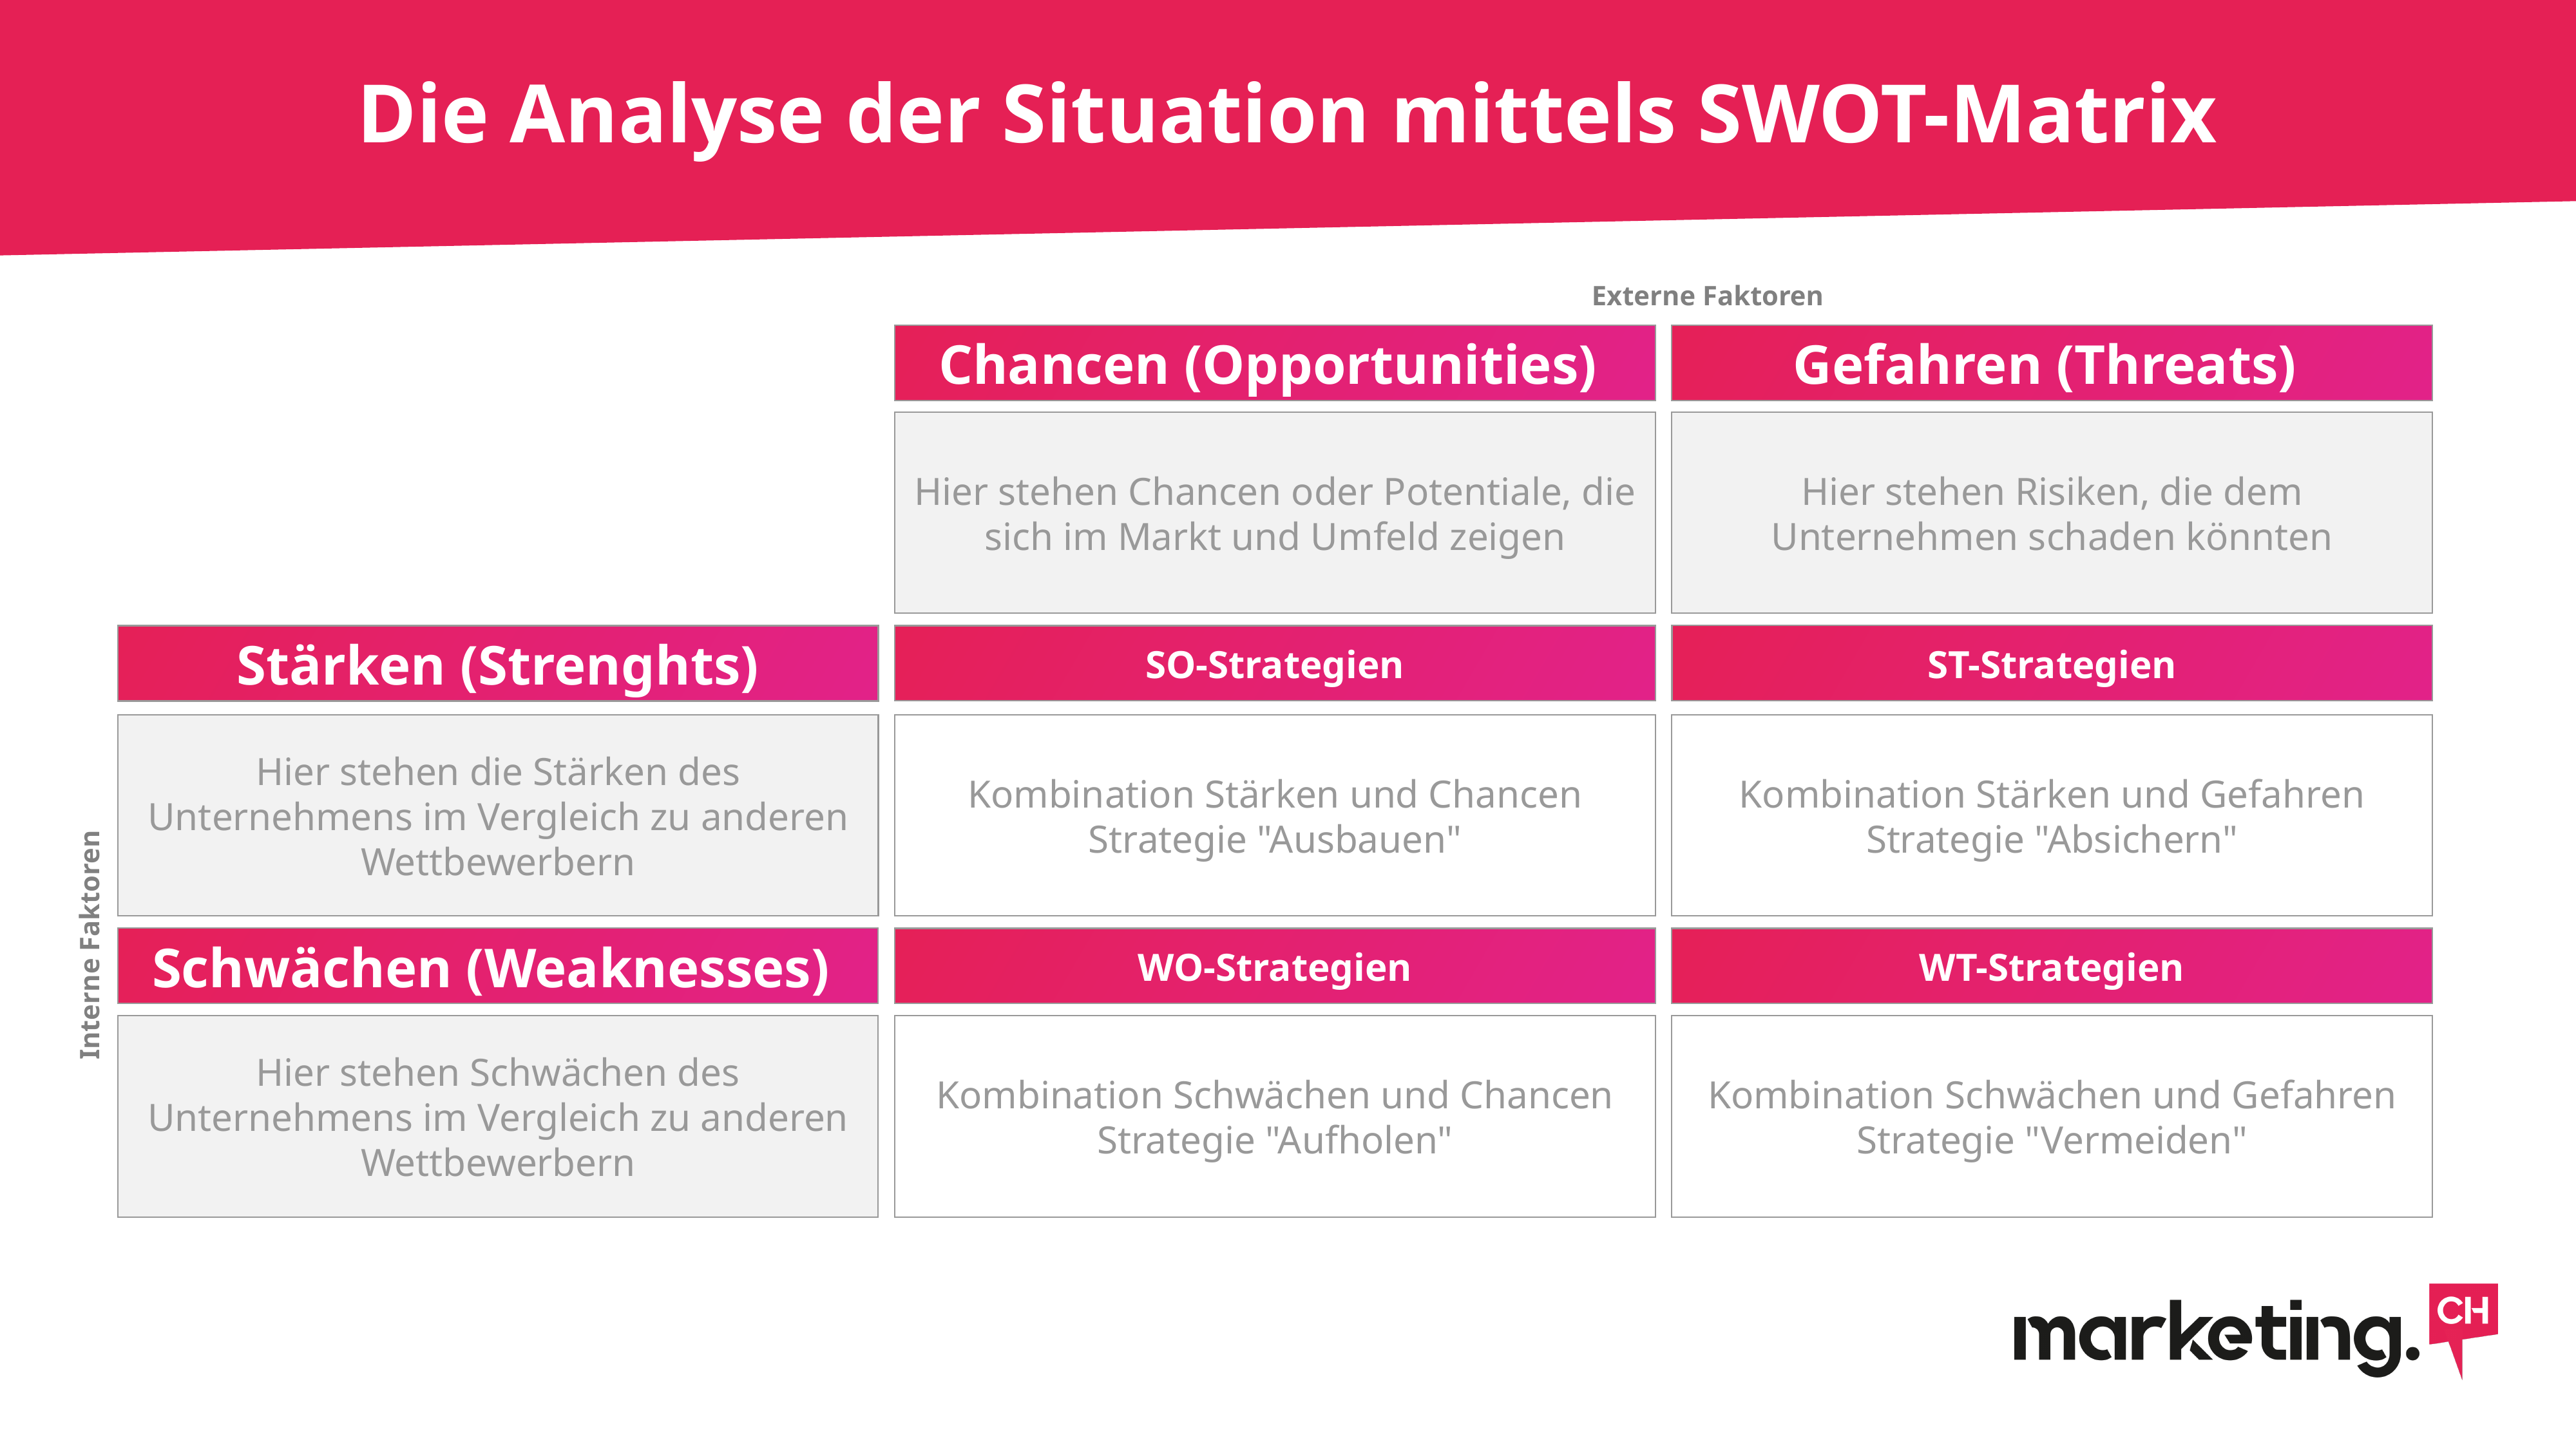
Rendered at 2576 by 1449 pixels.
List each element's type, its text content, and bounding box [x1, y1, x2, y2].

text_box Hier stehen Schwächen des Unternehmens im Vergleich zu anderen Wettbewerbern [117, 1015, 879, 1218]
text_box Externe Faktoren [915, 274, 2500, 316]
text_box Chancen (Opportunities) [894, 325, 1656, 401]
text_box WO-Strategien [894, 927, 1656, 1004]
text_box Hier stehen die Stärken des Unternehmens im Vergleich zu anderen Wettbewerbern [117, 714, 879, 916]
text_box Hier stehen Risiken, die dem Unternehmen schaden könnten [1671, 412, 2433, 614]
text_box [0, 0, 2576, 256]
text_box Interne Faktoren [68, 735, 110, 1155]
picture [2014, 1283, 2498, 1391]
text_box Stärken (Strenghts) [117, 625, 879, 702]
text_box Kombination Stärken und Chancen Strategie "Ausbauen" [894, 714, 1656, 916]
text_box WT-Strategien [1671, 927, 2433, 1004]
text_box Hier stehen Chancen oder Potentiale, die sich im Markt und Umfeld zeigen [894, 412, 1656, 614]
text_box Schwächen (Weaknesses) [117, 927, 879, 1004]
text_box Kombination Schwächen und Chancen Strategie "Aufholen" [894, 1015, 1656, 1218]
text_box Gefahren (Threats) [1671, 325, 2433, 401]
text_box Kombination Stärken und Gefahren Strategie "Absichern" [1671, 714, 2433, 916]
text_box SO-Strategien [894, 625, 1656, 701]
text_box ST-Strategien [1671, 625, 2433, 701]
text_box Die Analyse der Situation mittels SWOT-Matrix [305, 57, 2271, 164]
text_box Kombination Schwächen und Gefahren Strategie "Vermeiden" [1671, 1015, 2433, 1218]
